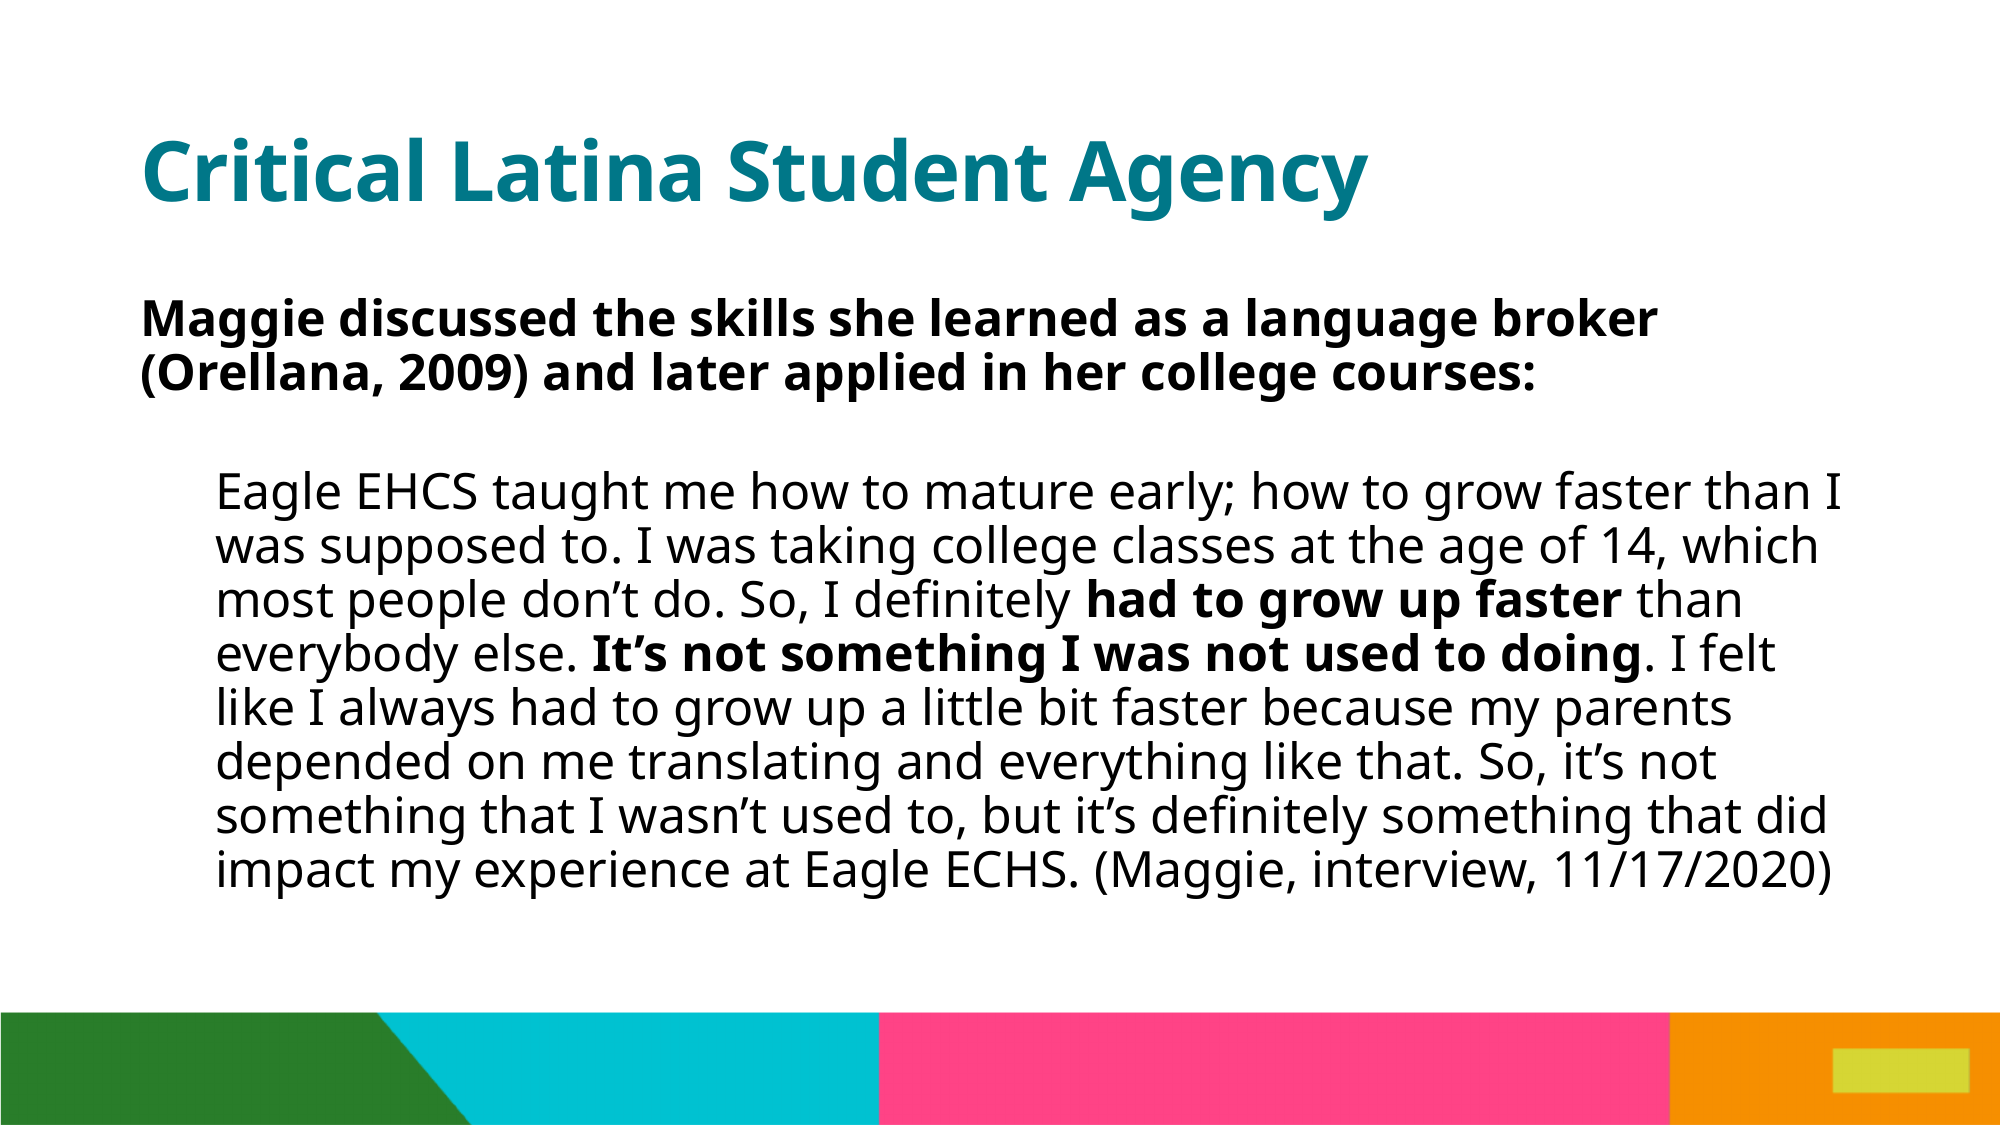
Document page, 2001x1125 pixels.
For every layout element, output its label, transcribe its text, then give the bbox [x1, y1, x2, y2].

list Maggie discussed the skills she learned as a language broker (Orellana, 2009) and later applied in her college courses: Eagle EHCS taught me how to mature early; how to grow faster than I was supposed to. I was taking college classes at the age of 14, which most people don’t do. So, I definitely had to grow up faster than everybody else. It’s not something I was not used to doing. I felt like I always had to grow up a little bit faster because my parents depended on me translating and everything like that. So, it’s not something that I wasn’t used to, but it’s definitely something that did impact my experience at Eagle ECHS. (Maggie, interview, 11/17/2020) [125, 293, 1875, 951]
title Critical Latina Student Agency [125, 117, 1875, 219]
picture [2, 1013, 2000, 1125]
